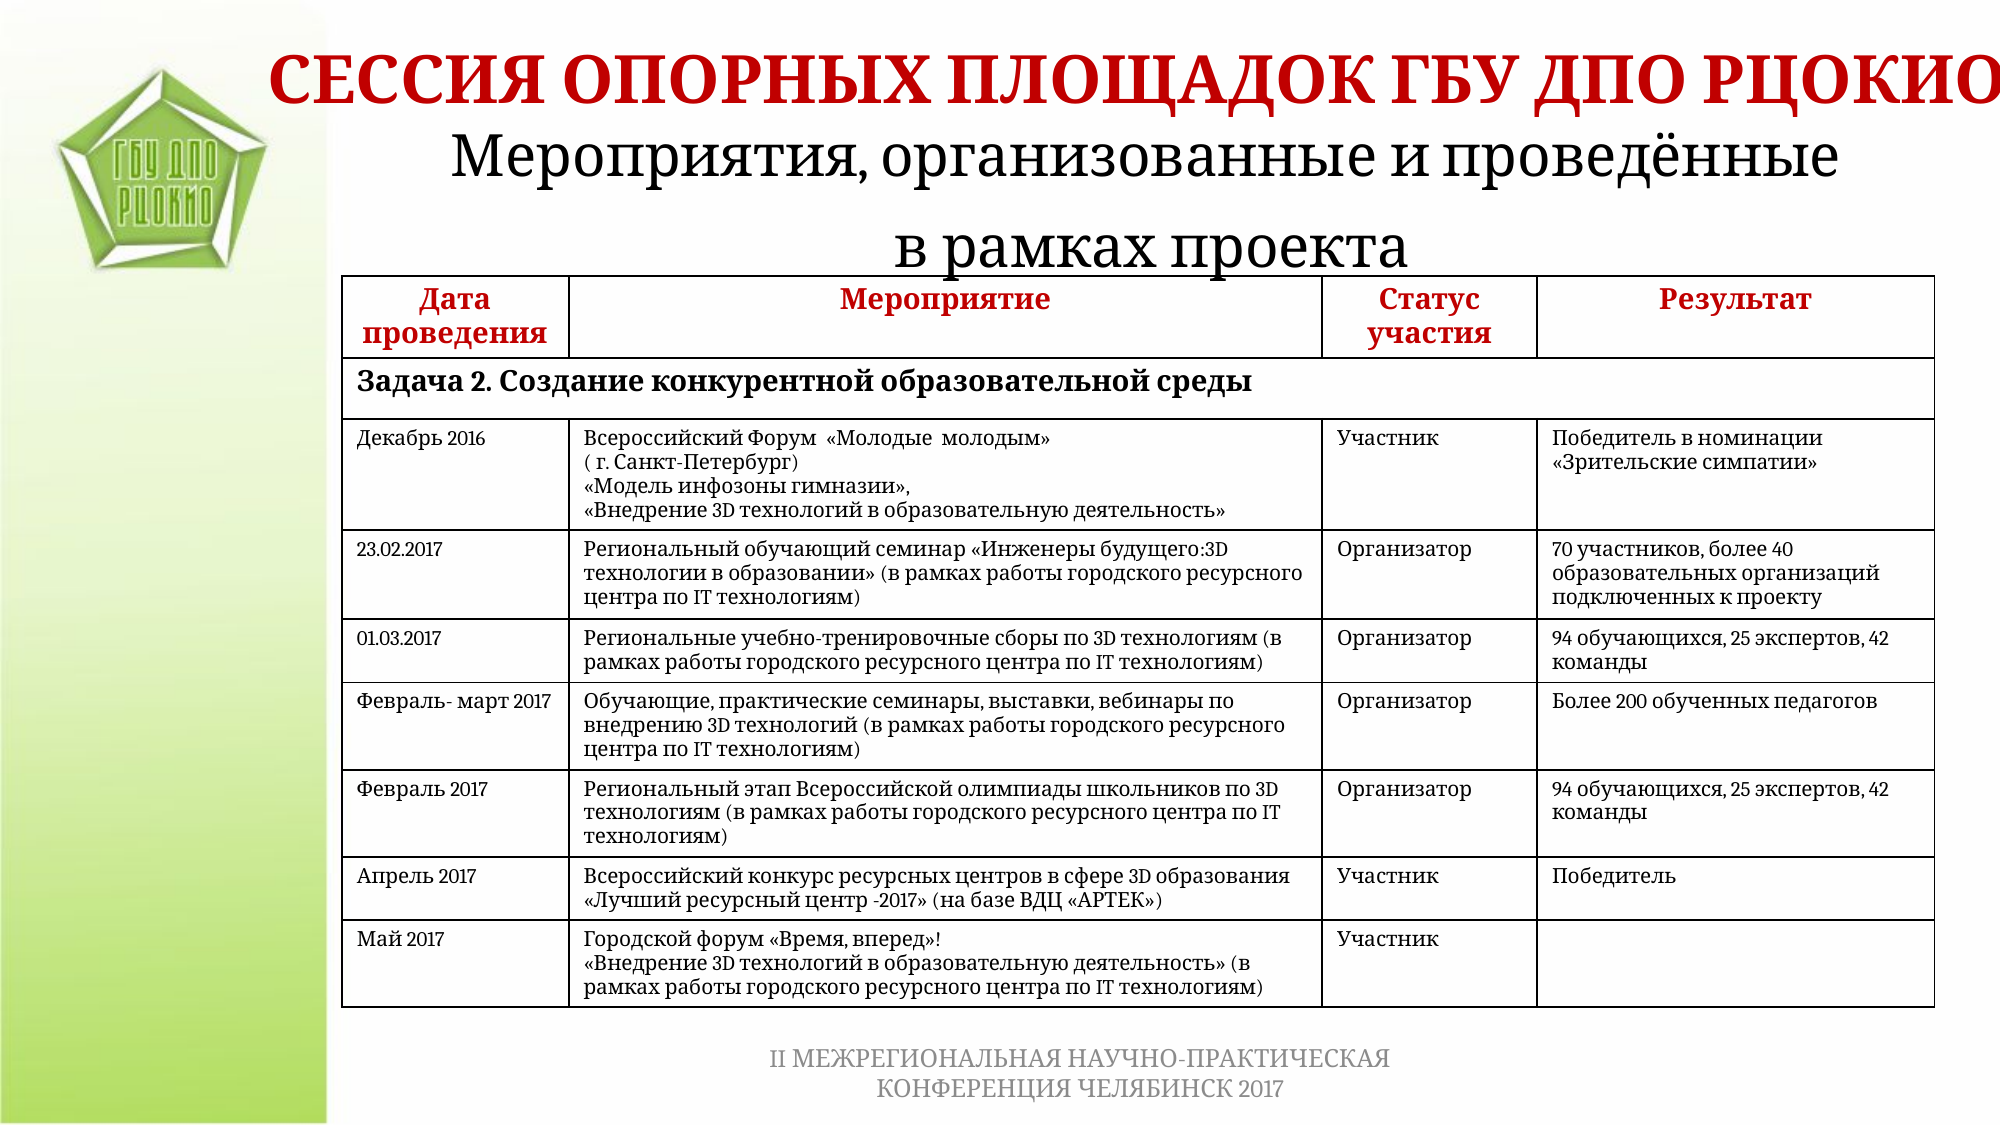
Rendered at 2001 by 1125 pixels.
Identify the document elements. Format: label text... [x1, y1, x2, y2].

table_cell Задача 2. Создание конкурентной образовательной среды [343, 359, 1934, 418]
table_header Результат [1538, 277, 1934, 357]
table_cell Городской форум «Время, вперед»! «Внедрение 3D технологий в образовательную деятельность» (в рамках работы городского ресурсного центра по IT технологиям) [570, 921, 1321, 1006]
table_cell 94 обучающихся, 25 экспертов, 42 команды [1538, 620, 1934, 682]
table_cell Организатор [1323, 771, 1536, 856]
table_cell Организатор [1323, 683, 1536, 769]
table_header Мероприятие [570, 277, 1321, 357]
table_cell 70 участников, более 40 образовательных организаций подключенных к проекту [1538, 531, 1934, 618]
table_cell Региональные учебно-тренировочные сборы по 3D технологиям (в рамках работы городского ресурсного центра по IT технологиям) [570, 620, 1321, 682]
footer II МЕЖРЕГИОНАЛЬНАЯ НАУЧНО-ПРАКТИЧЕСКАЯ КОНФЕРЕНЦИЯ ЧЕЛЯБИНСК 2017 [667, 1019, 1494, 1125]
text_box Мероприятия, организованные и проведённые в рамках проекта [356, 125, 1949, 287]
table_cell Декабрь 2016 [343, 420, 568, 529]
table_cell [1538, 921, 1934, 1006]
table_cell 01.03.2017 [343, 620, 568, 682]
table_cell 94 обучающихся, 25 экспертов, 42 команды [1538, 771, 1934, 856]
table_cell Всероссийский конкурс ресурсных центров в сфере 3D образования «Лучший ресурсный центр -2017» (на базе ВДЦ «АРТЕК») [570, 858, 1321, 919]
table_cell Организатор [1323, 620, 1536, 682]
table_cell Всероссийский Форум «Молодые молодым» ( г. Санкт-Петербург) «Модель инфозоны гимназии», «Внедрение 3D технологий в образовательную деятельность» [570, 420, 1321, 529]
text_box СЕССИЯ ОПОРНЫХ ПЛОЩАДОК ГБУ ДПО РЦОКИО [252, 29, 2000, 125]
table_header Статус участия [1323, 277, 1536, 357]
table_cell Организатор [1323, 531, 1536, 618]
table_cell Региональный обучающий семинар «Инженеры будущего:3D технологии в образовании» (в рамках работы городского ресурсного центра по IT технологиям) [570, 531, 1321, 618]
table_cell Региональный этап Всероссийской олимпиады школьников по 3D технологиям (в рамках работы городского ресурсного центра по IT технологиям) [570, 771, 1321, 856]
table_cell Апрель 2017 [343, 858, 568, 919]
table_cell Победитель [1538, 858, 1934, 919]
table_cell Победитель в номинации «Зрительские симпатии» [1538, 420, 1934, 529]
table_cell Участник [1323, 921, 1536, 1006]
table_cell 23.02.2017 [343, 531, 568, 618]
table_cell Февраль- март 2017 [343, 683, 568, 769]
table_cell Февраль 2017 [343, 771, 568, 856]
table_cell Обучающие, практические семинары, выставки, вебинары по внедрению 3D технологий (в рамках работы городского ресурсного центра по IT технологиям) [570, 683, 1321, 769]
table_cell Более 200 обученных педагогов [1538, 683, 1934, 769]
picture [0, 0, 2001, 1125]
table_cell Май 2017 [343, 921, 568, 1006]
table_header Дата проведения [343, 277, 568, 357]
table_cell Участник [1323, 420, 1536, 529]
table_cell Участник [1323, 858, 1536, 919]
